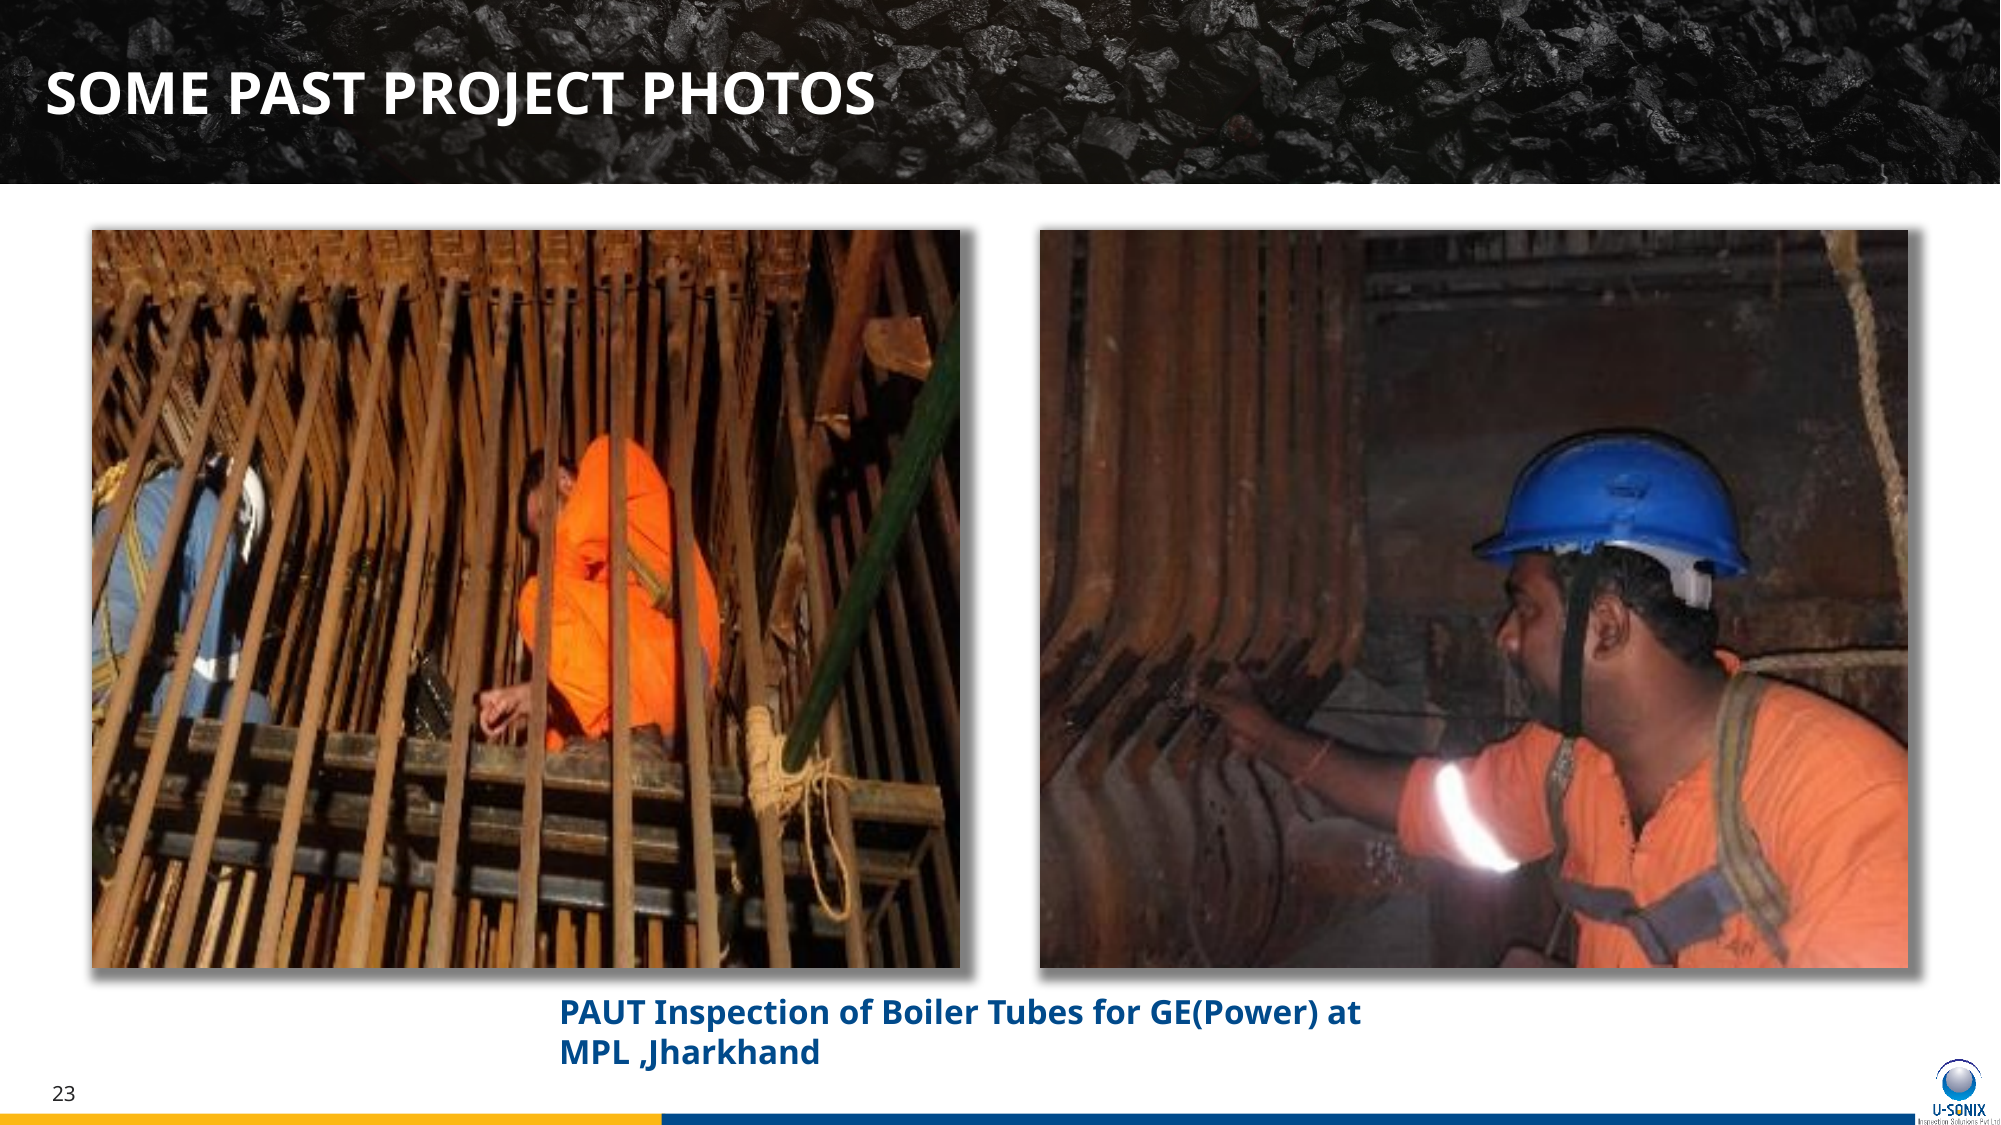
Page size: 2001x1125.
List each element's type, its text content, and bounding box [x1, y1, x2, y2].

picture [92, 230, 960, 968]
picture [0, 0, 2000, 184]
text_box PAUT Inspection of Boiler Tubes for GE(Power) at MPL ,Jharkhand [543, 1001, 1647, 1061]
title SOME PAST PROJECT PHOTOS [45, 56, 1955, 127]
picture [1918, 1058, 2000, 1125]
picture [1040, 230, 1908, 968]
